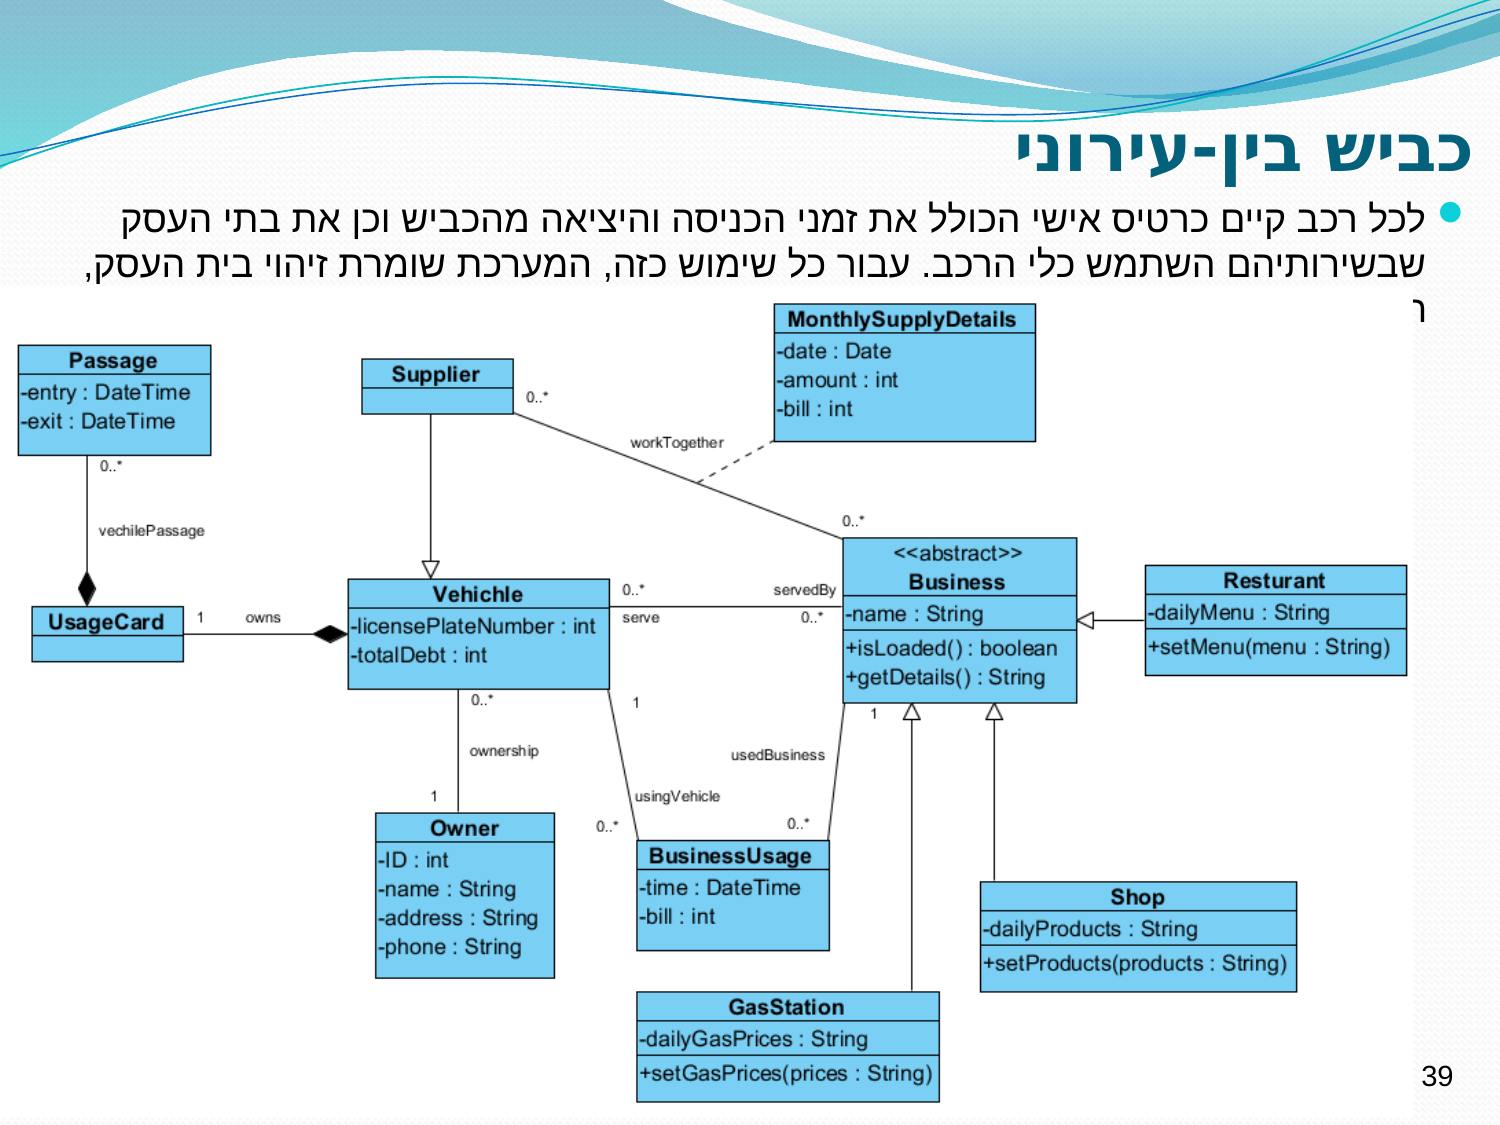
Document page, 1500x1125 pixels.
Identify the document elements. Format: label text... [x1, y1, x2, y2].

slide_number 39 [1418, 1050, 1500, 1088]
picture [0, 287, 1413, 1118]
title כביש בין-עירוני [125, 50, 1475, 185]
list לכל רכב קיים כרטיס אישי הכולל את זמני הכניסה והיציאה מהכביש וכן את בתי העסק שבשירותיהם השתמש כלי הרכב. עבור כל שימוש כזה, המערכת שומרת זיהוי בית העסק, תאריך, שעה וחשבון. [0, 187, 1488, 975]
